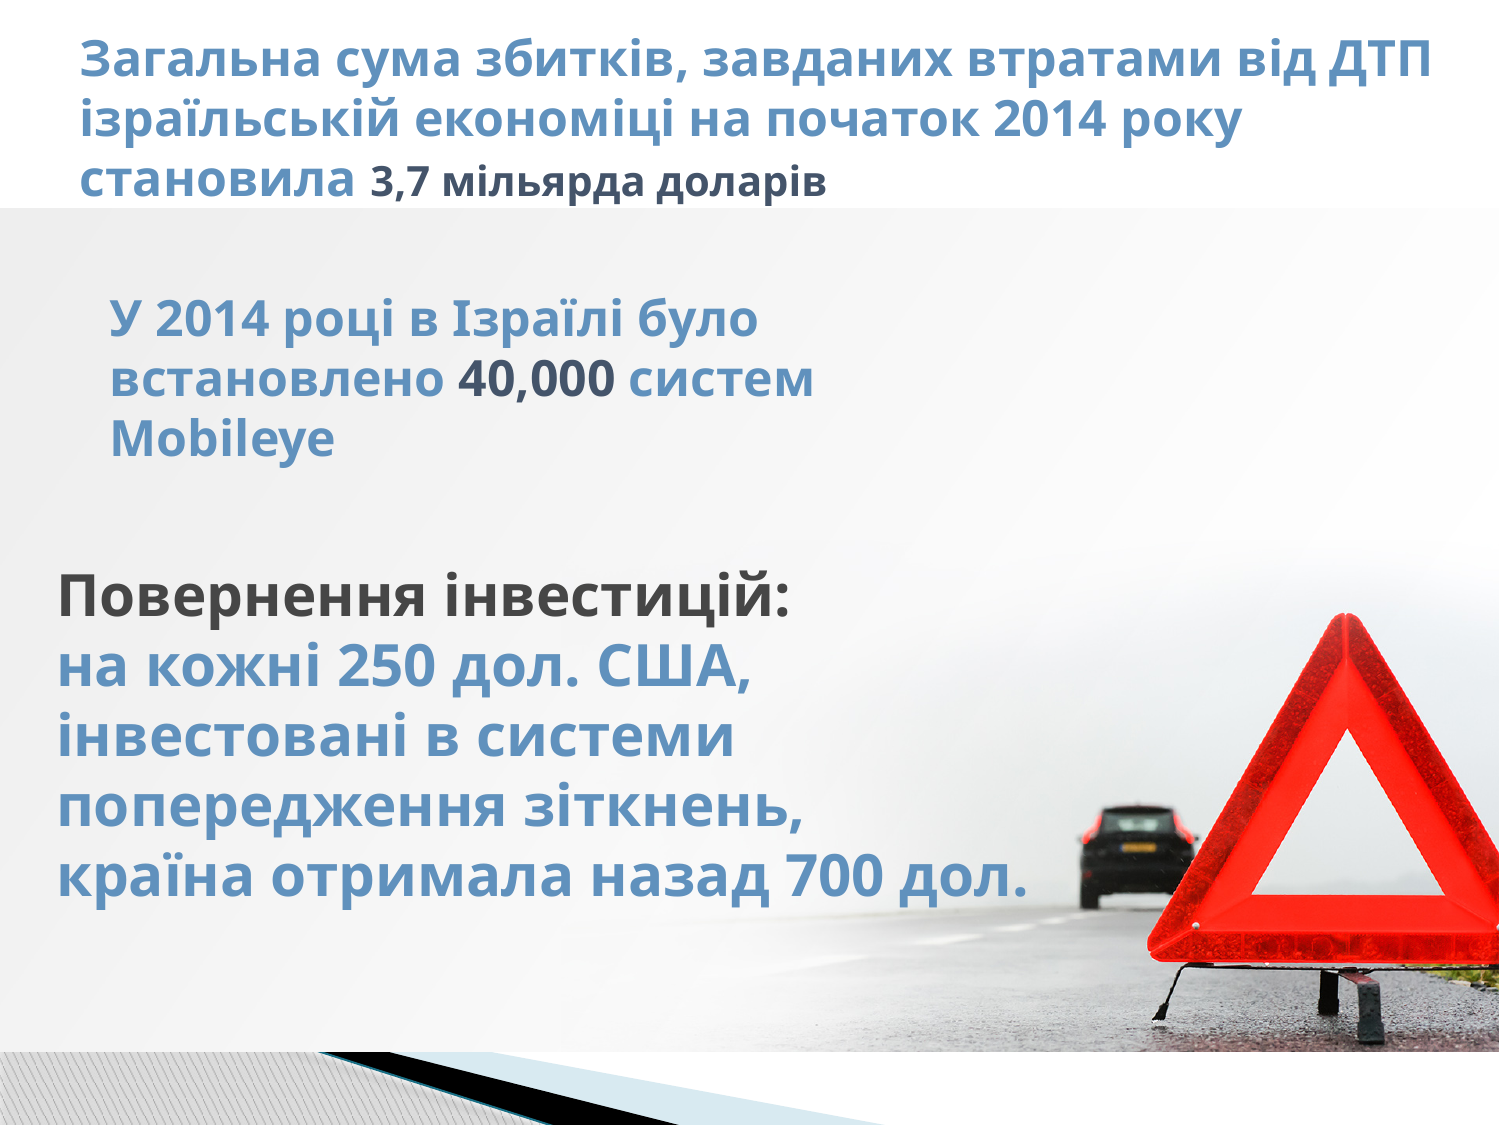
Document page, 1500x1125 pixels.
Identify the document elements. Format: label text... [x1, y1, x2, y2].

picture [0, 207, 1499, 1053]
text_box Загальна сума збитків, завданих втратами від ДТП ізраїльській економіці на початок 2014 року становила 3,7 мільярда доларів [64, 19, 1459, 207]
